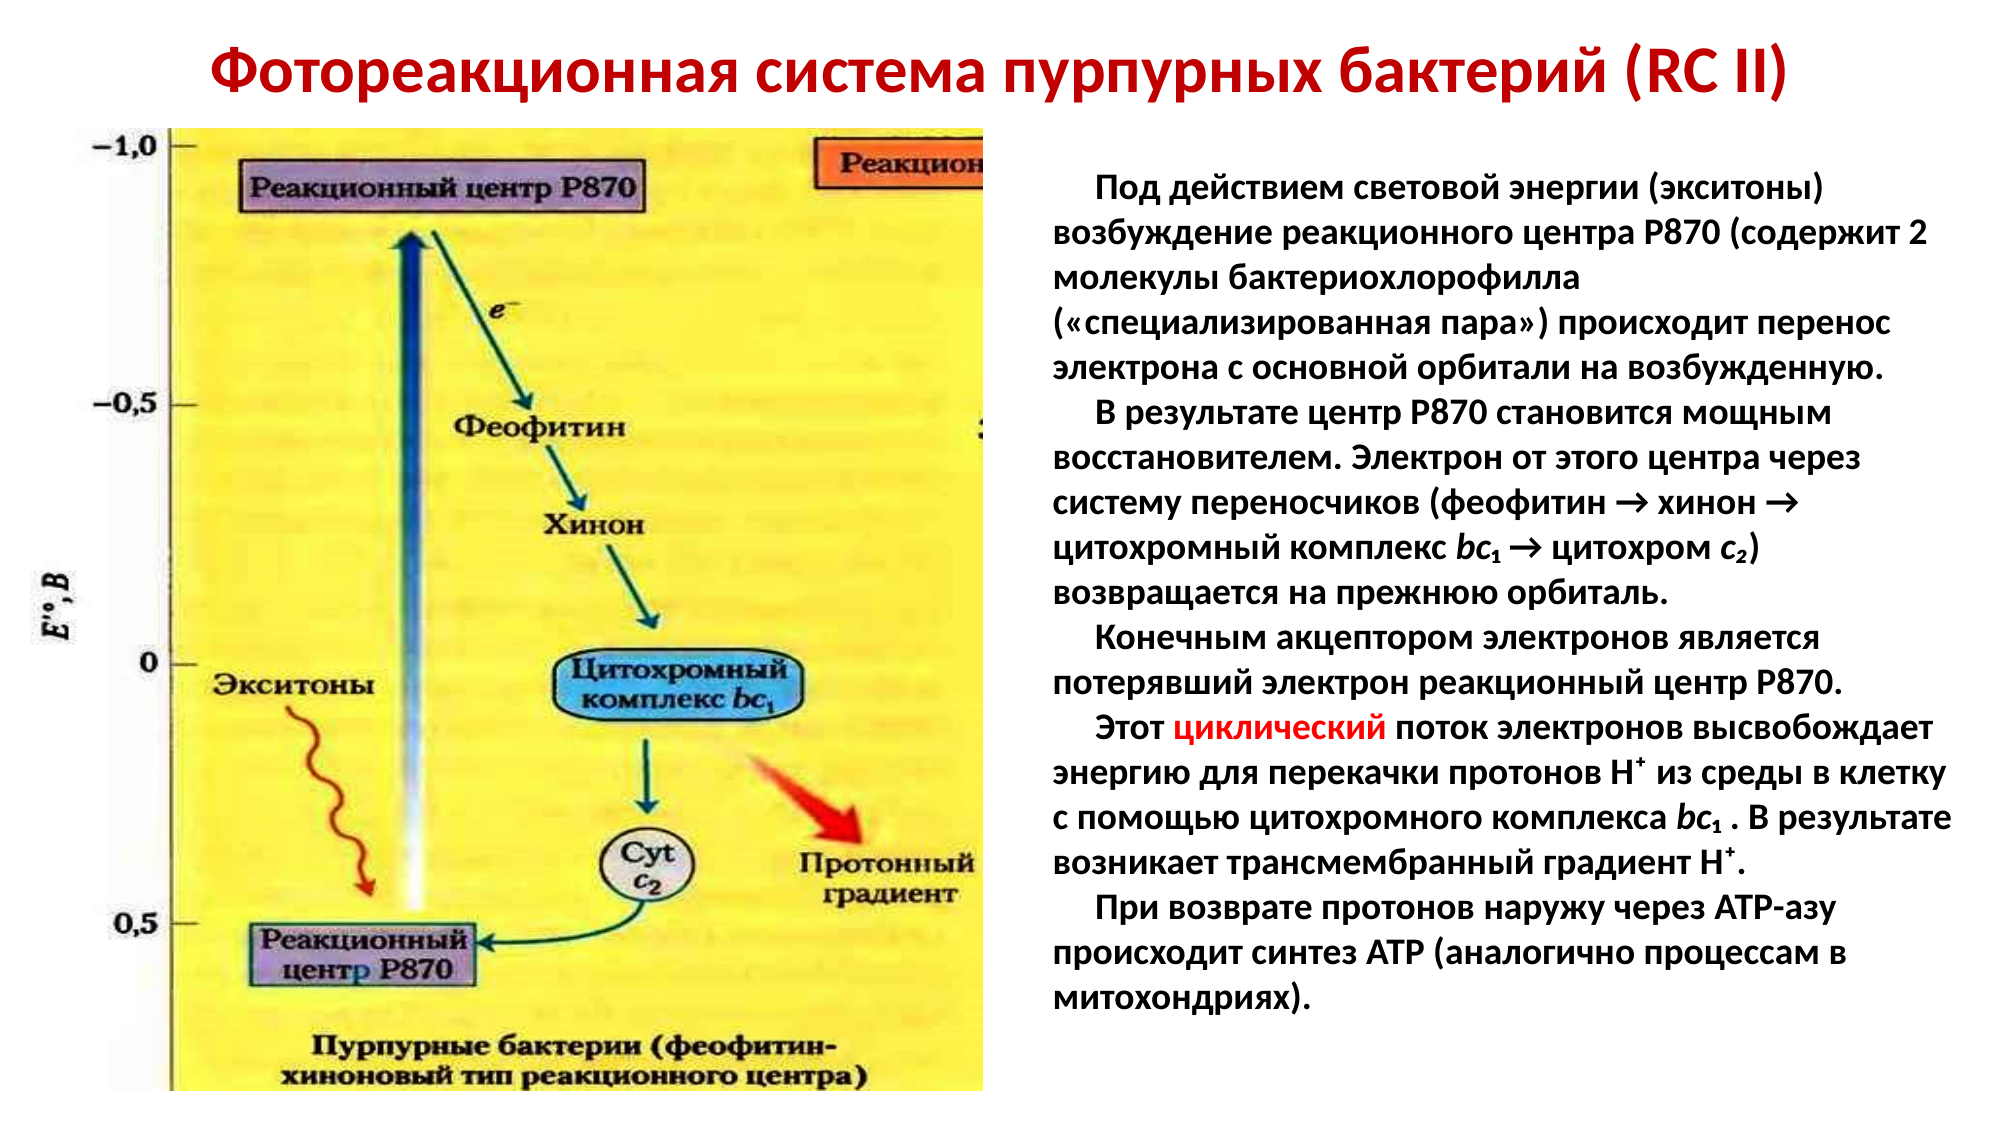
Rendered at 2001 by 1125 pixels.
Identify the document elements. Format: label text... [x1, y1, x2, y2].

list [29, 128, 983, 1091]
title Фотореакционная система пурпурных бактерий (RC II) [137, 0, 1863, 141]
text_box Под действием световой энергии (экситоны) возбуждение реакционного центра Р870 (содержит 2 молекулы бактериохлорофилла («специализированная пара») происходит перенос электрона с основной орбитали на возбужденную. В результате центр Р870 становится мощным восстановителем. Электрон от этого центра через систему переносчиков (феофитин → хинон → цитохромный комплекс bc₁ → цитохром c₂) возвращается на прежнюю орбиталь. Конечным акцептором электронов является потерявший электрон реакционный центр Р870. Этот циклический поток электронов высвобождает энергию для перекачки протонов Н⁺ из среды в клетку с помощью цитохромного комплекса bc₁ . В результате возникает трансмембранный градиент Н⁺. При возврате протонов наружу через АТР-азу происходит синтез АТР (аналогично процессам в митохондриях). [1038, 154, 1985, 1025]
